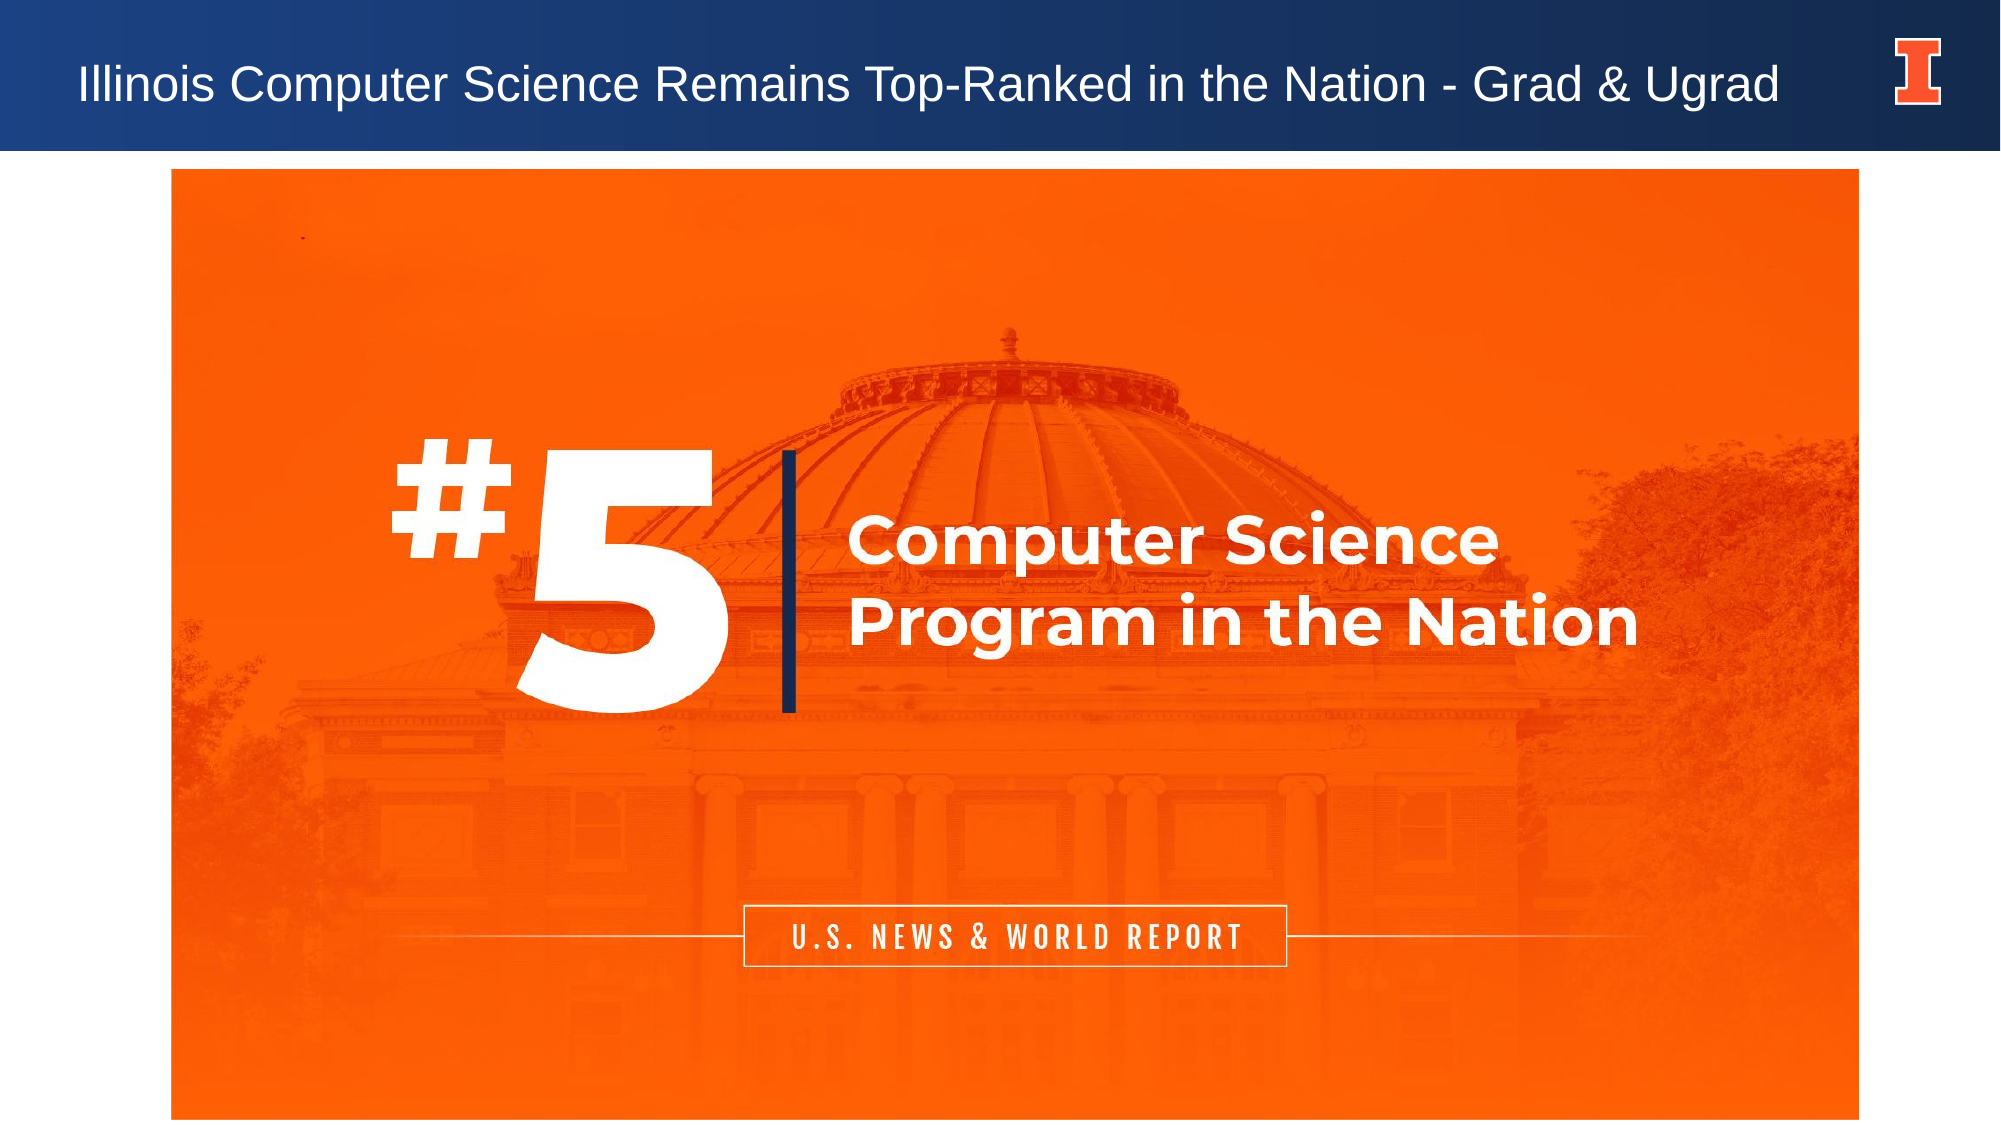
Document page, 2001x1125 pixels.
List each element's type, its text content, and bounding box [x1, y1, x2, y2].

picture [1895, 38, 1941, 105]
picture [171, 169, 1859, 1120]
text_box [0, 0, 2000, 151]
text_box Illinois Computer Science Remains Top-Ranked in the Nation - Grad & Ugrad [61, 43, 1871, 119]
